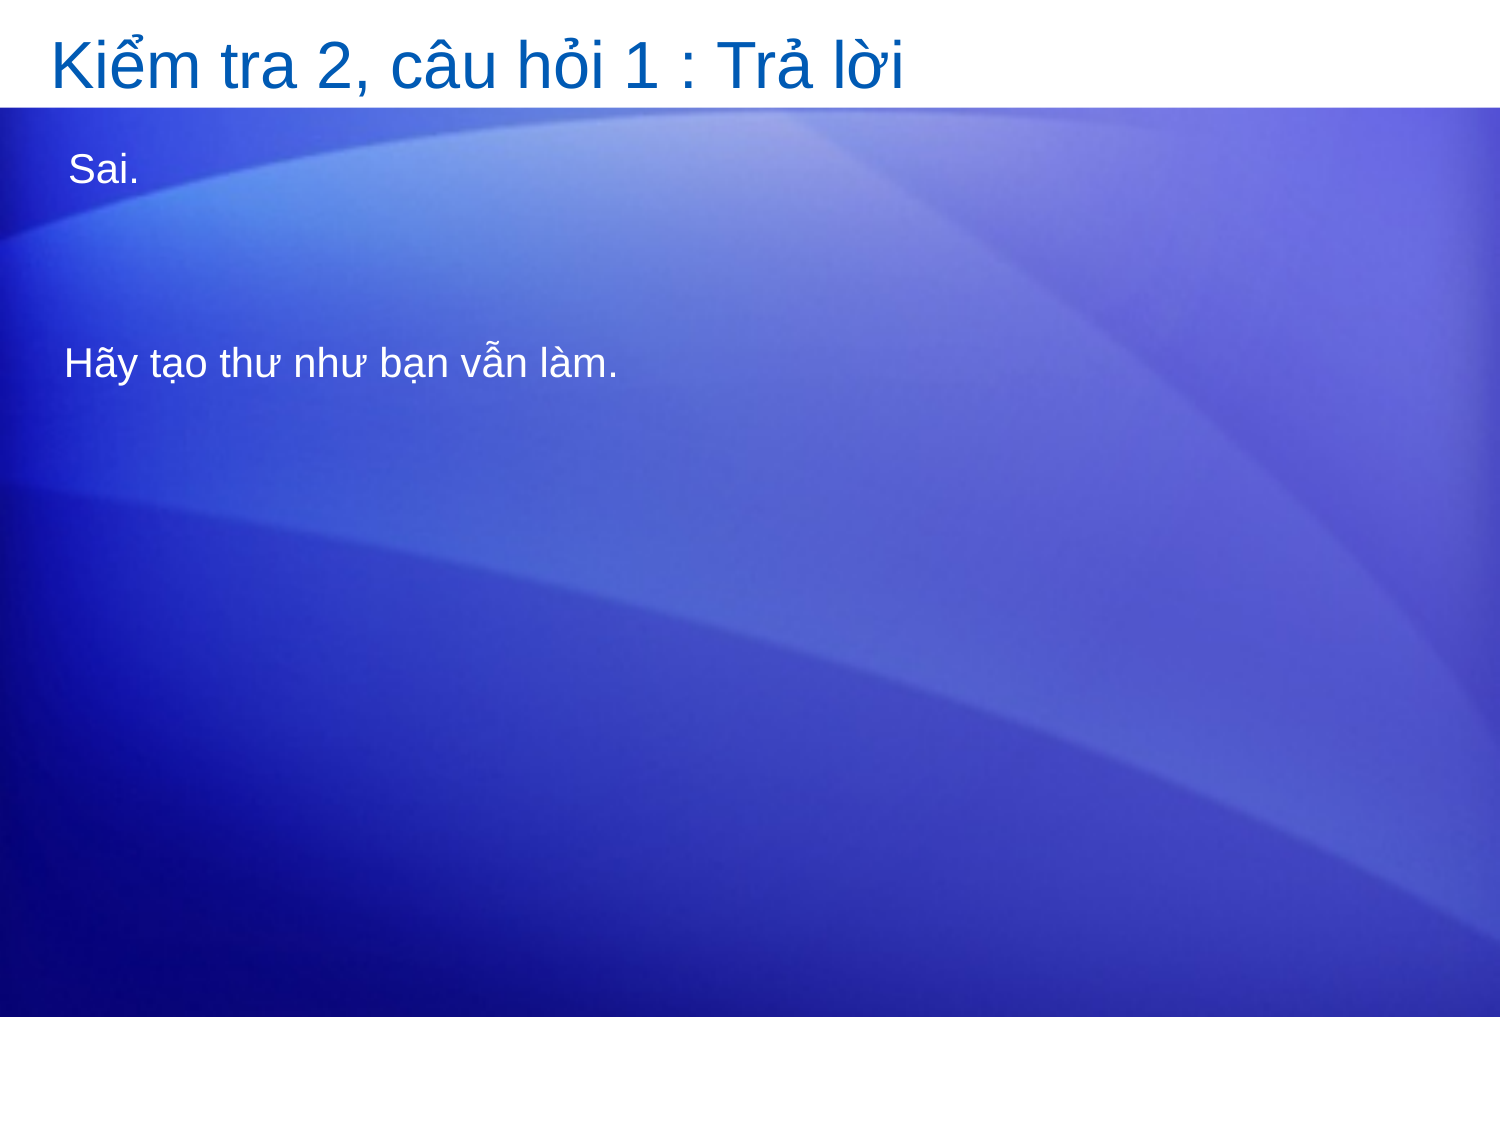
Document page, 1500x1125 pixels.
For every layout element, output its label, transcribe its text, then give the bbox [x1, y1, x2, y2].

text_box Hãy tạo thư như bạn vẫn làm. [49, 328, 1419, 521]
picture [0, 108, 1500, 1017]
list Sai. [52, 133, 1424, 250]
title Kiểm tra 2, câu hỏi 1 : Trả lời [34, 11, 1386, 113]
